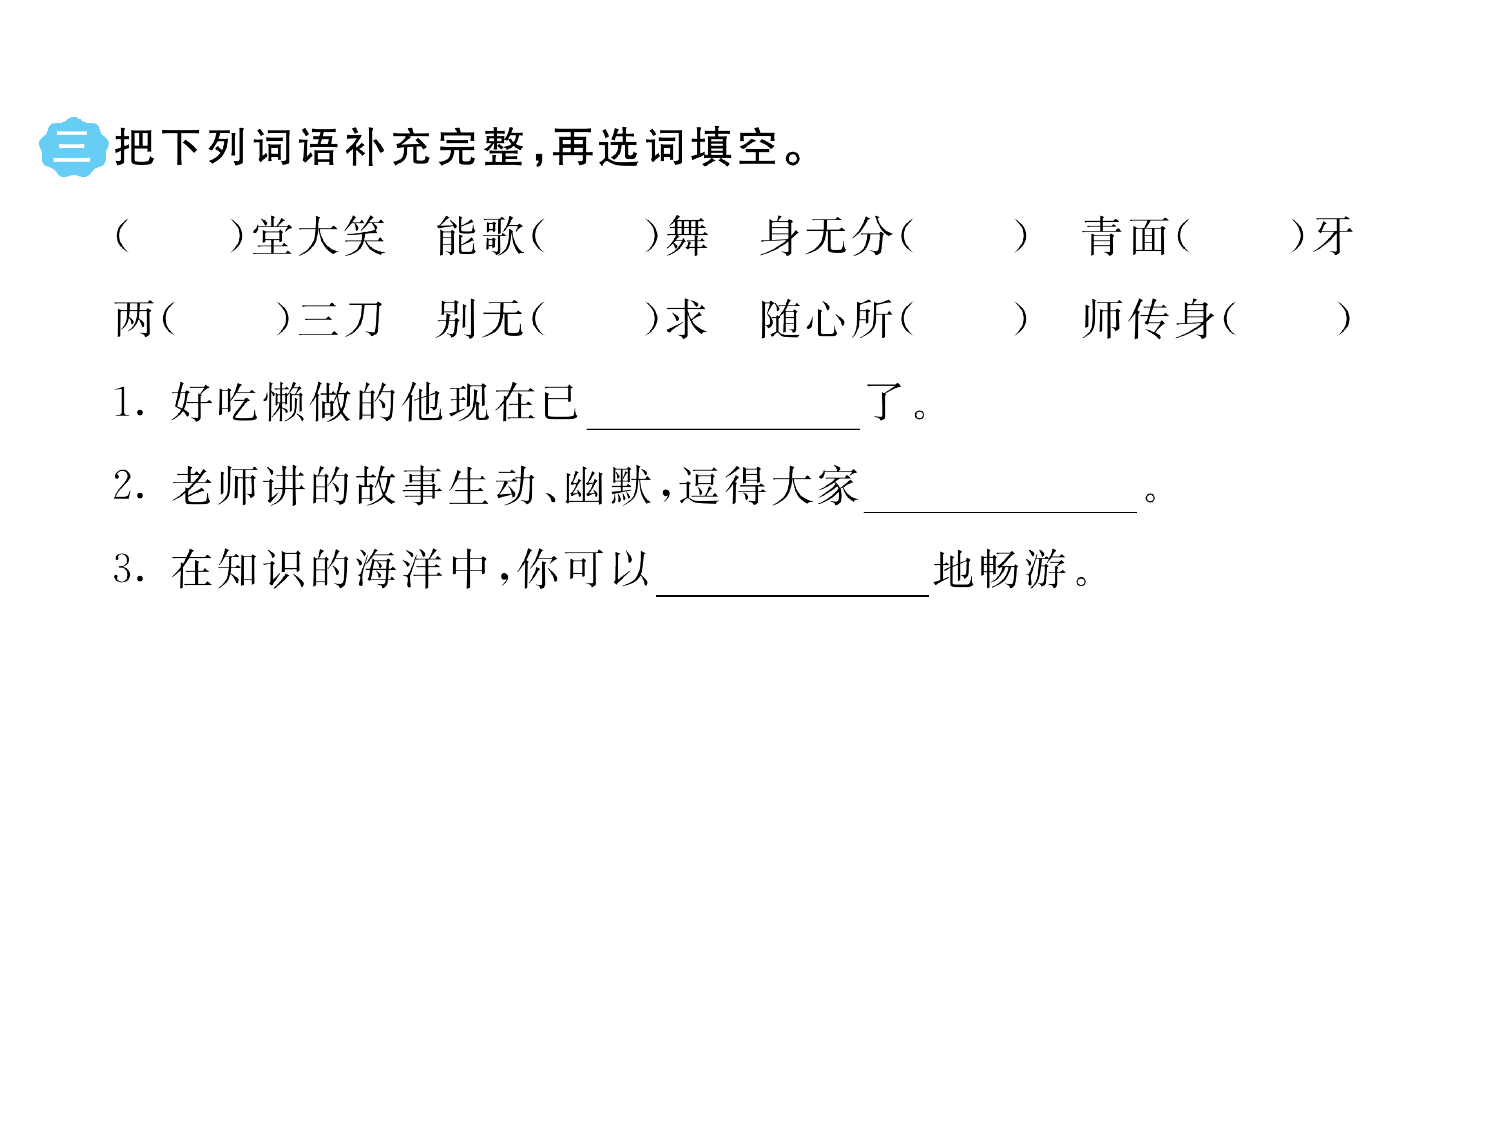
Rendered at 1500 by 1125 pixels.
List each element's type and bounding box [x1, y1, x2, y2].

picture [35, 101, 1453, 606]
